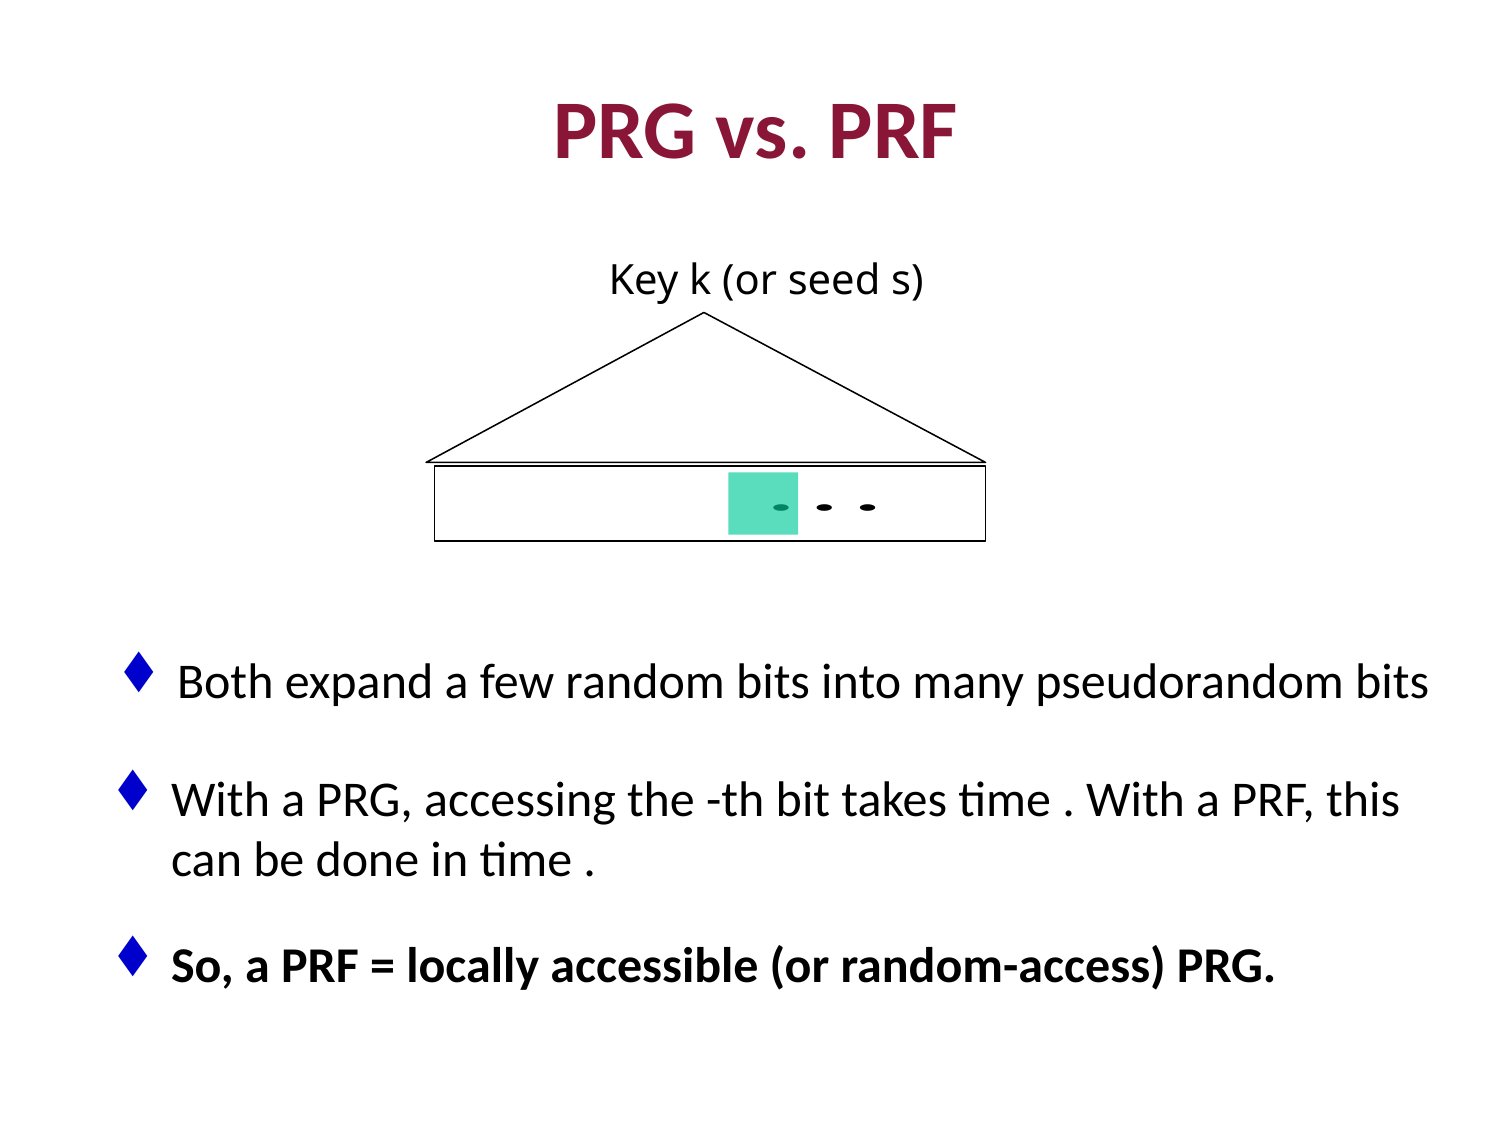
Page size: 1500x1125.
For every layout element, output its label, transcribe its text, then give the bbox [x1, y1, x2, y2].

text_box So, a PRF = locally accessible (or random-access) PRG. [99, 924, 1461, 1104]
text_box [412, 312, 986, 542]
text_box PRG vs. PRF [41, 67, 1471, 185]
text_box Both expand a few random bits into many pseudorandom bits [106, 640, 1500, 760]
text_box Key k (or seed s) [532, 246, 1000, 309]
